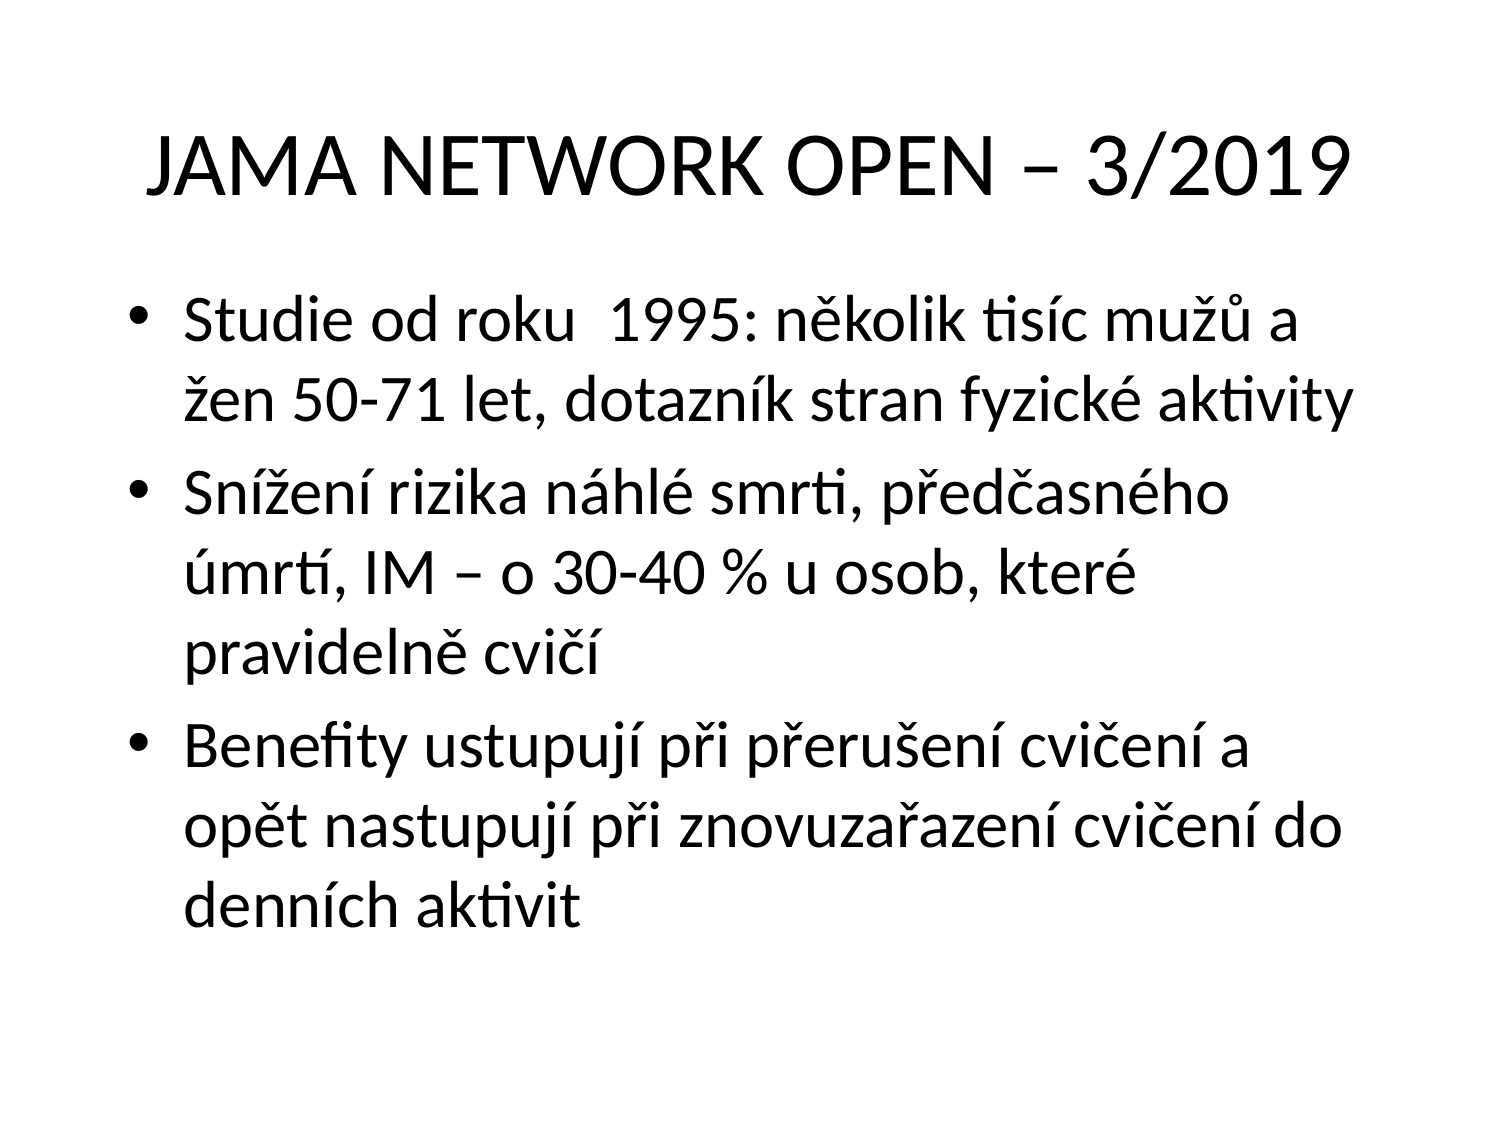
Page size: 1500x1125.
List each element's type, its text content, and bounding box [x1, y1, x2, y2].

list Studie od roku 1995: několik tisíc mužů a žen 50-71 let, dotazník stran fyzické aktivity Snížení rizika náhlé smrti, předčasného úmrtí, IM – o 30-40 % u osob, které pravidelně cvičí Benefity ustupují při přerušení cvičení a opět nastupují při znovuzařazení cvičení do denních aktivit [112, 267, 1388, 1000]
title JAMA NETWORK OPEN – 3/2019 [112, 62, 1388, 256]
